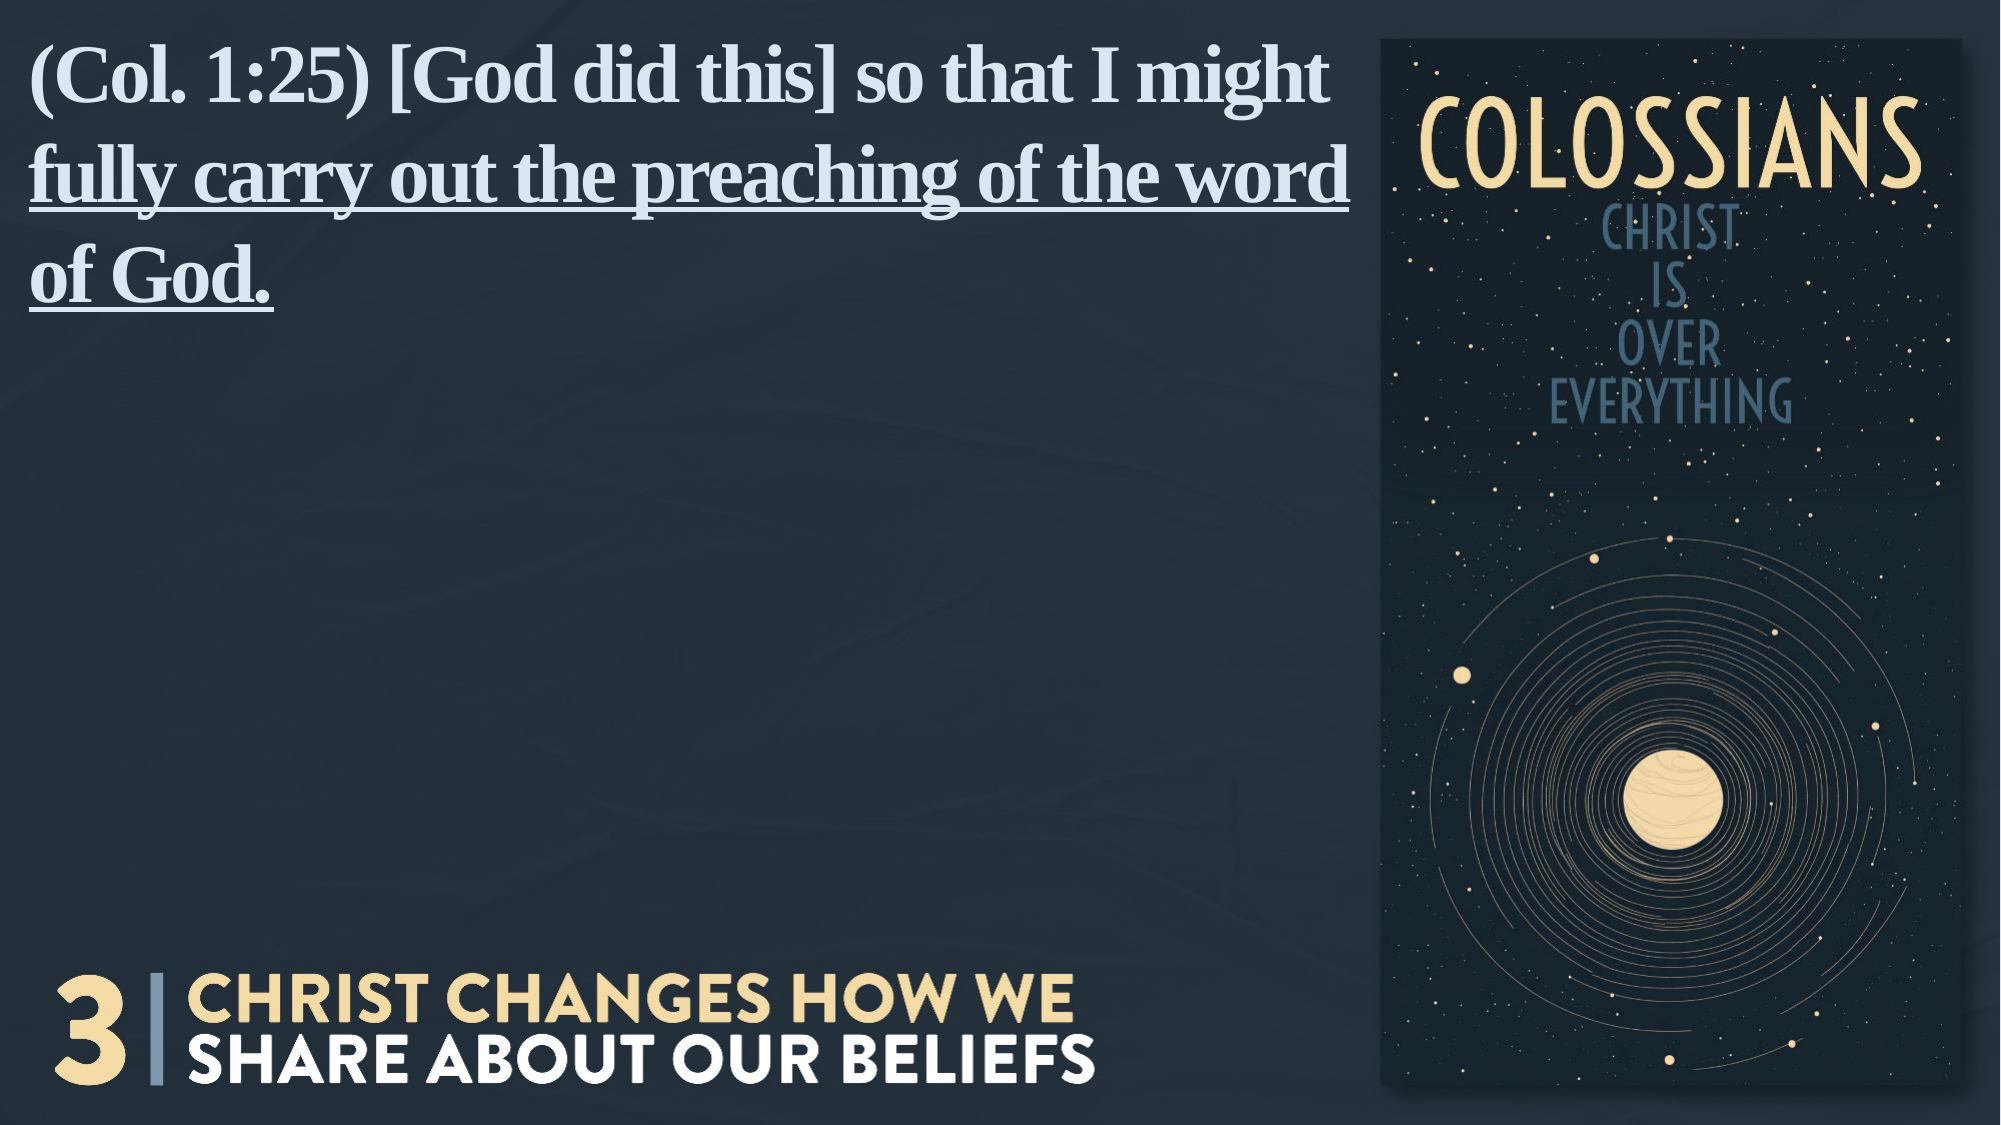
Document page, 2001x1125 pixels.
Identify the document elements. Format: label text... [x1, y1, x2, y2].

text_box (Col. 1:25) [God did this] so that I might fully carry out the preaching of the word of God. [13, 11, 1367, 327]
picture [0, 0, 2001, 1125]
